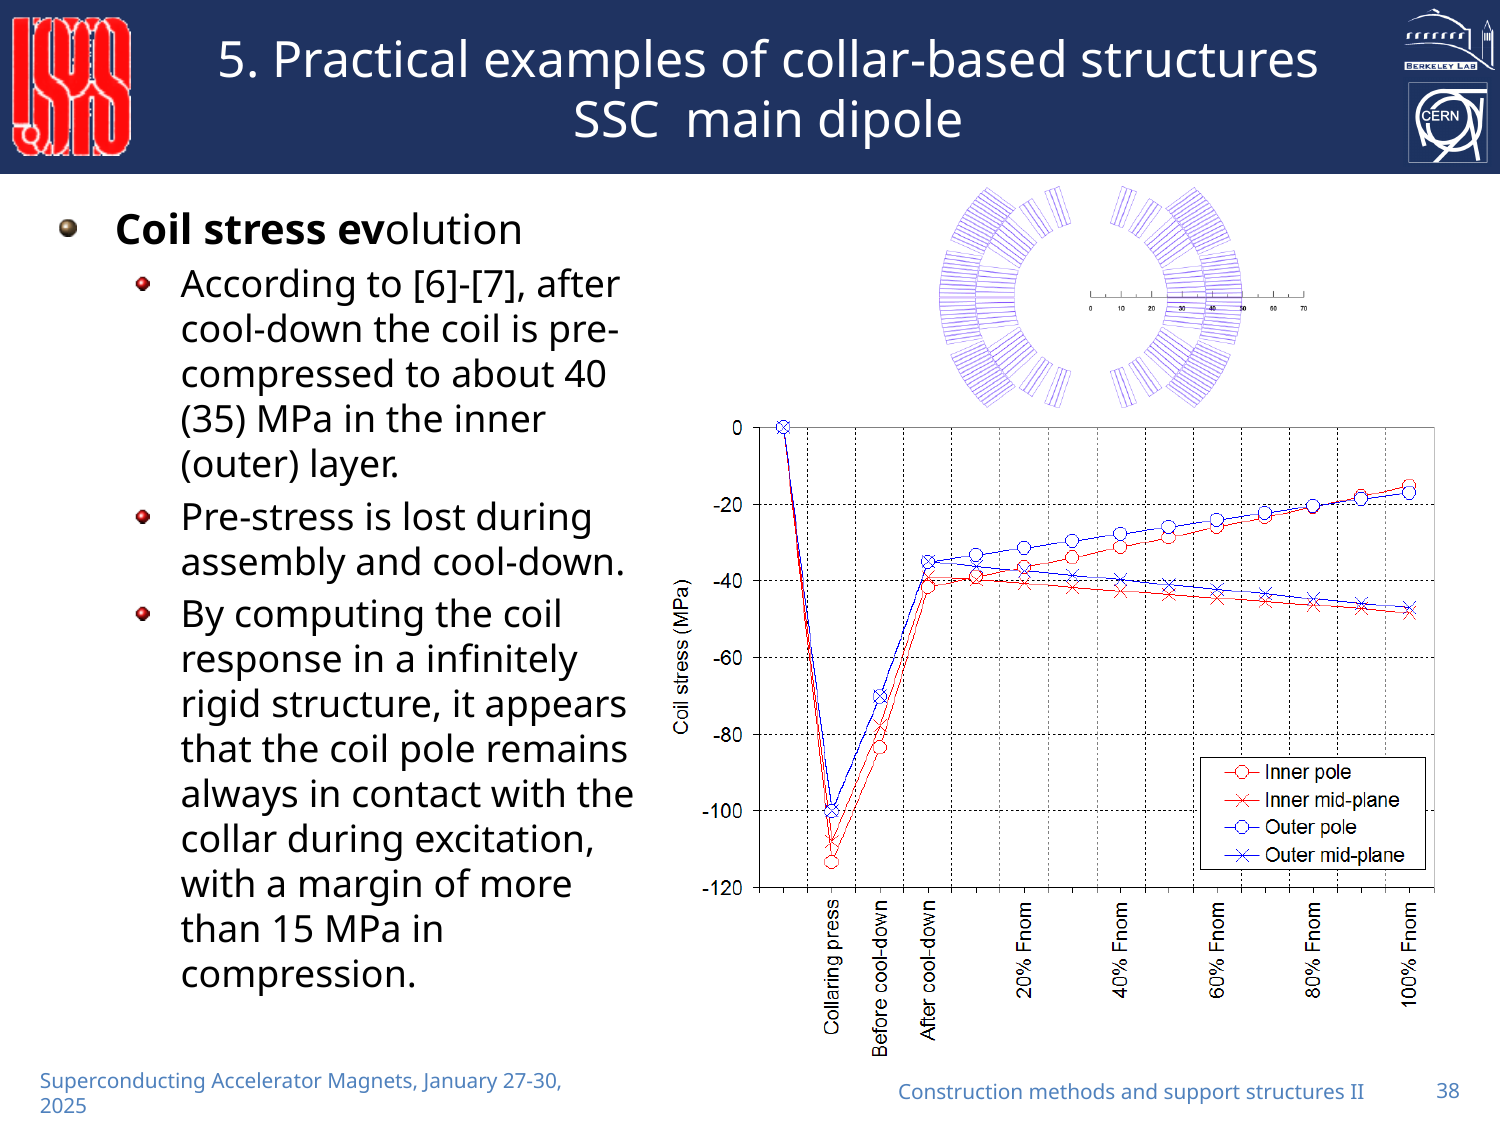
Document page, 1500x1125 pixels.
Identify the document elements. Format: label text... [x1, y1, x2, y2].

picture [58, 218, 77, 237]
picture [133, 604, 150, 621]
list Coil stress evolution According to [6]-[7], after cool-down the coil is pre-compressed to about 40 (35) MPa in the inner (outer) layer. Pre-stress is lost during assembly and cool-down. By computing the coil response in a infinitely rigid structure, it appears that the coil pole remains always in contact with the collar during excitation, with a margin of more than 15 MPa in compression. [43, 195, 657, 1055]
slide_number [24, 1073, 613, 1113]
slide_number 38 [1400, 1072, 1475, 1111]
picture [133, 507, 150, 524]
picture [1403, 77, 1492, 167]
picture [1403, 7, 1495, 71]
title 5. Practical examples of collar-based structures SSC main dipole [137, 0, 1400, 175]
picture [11, 16, 131, 156]
picture [649, 185, 1460, 1077]
picture [133, 274, 150, 291]
footer Construction methods and support structures II [598, 1072, 1380, 1111]
